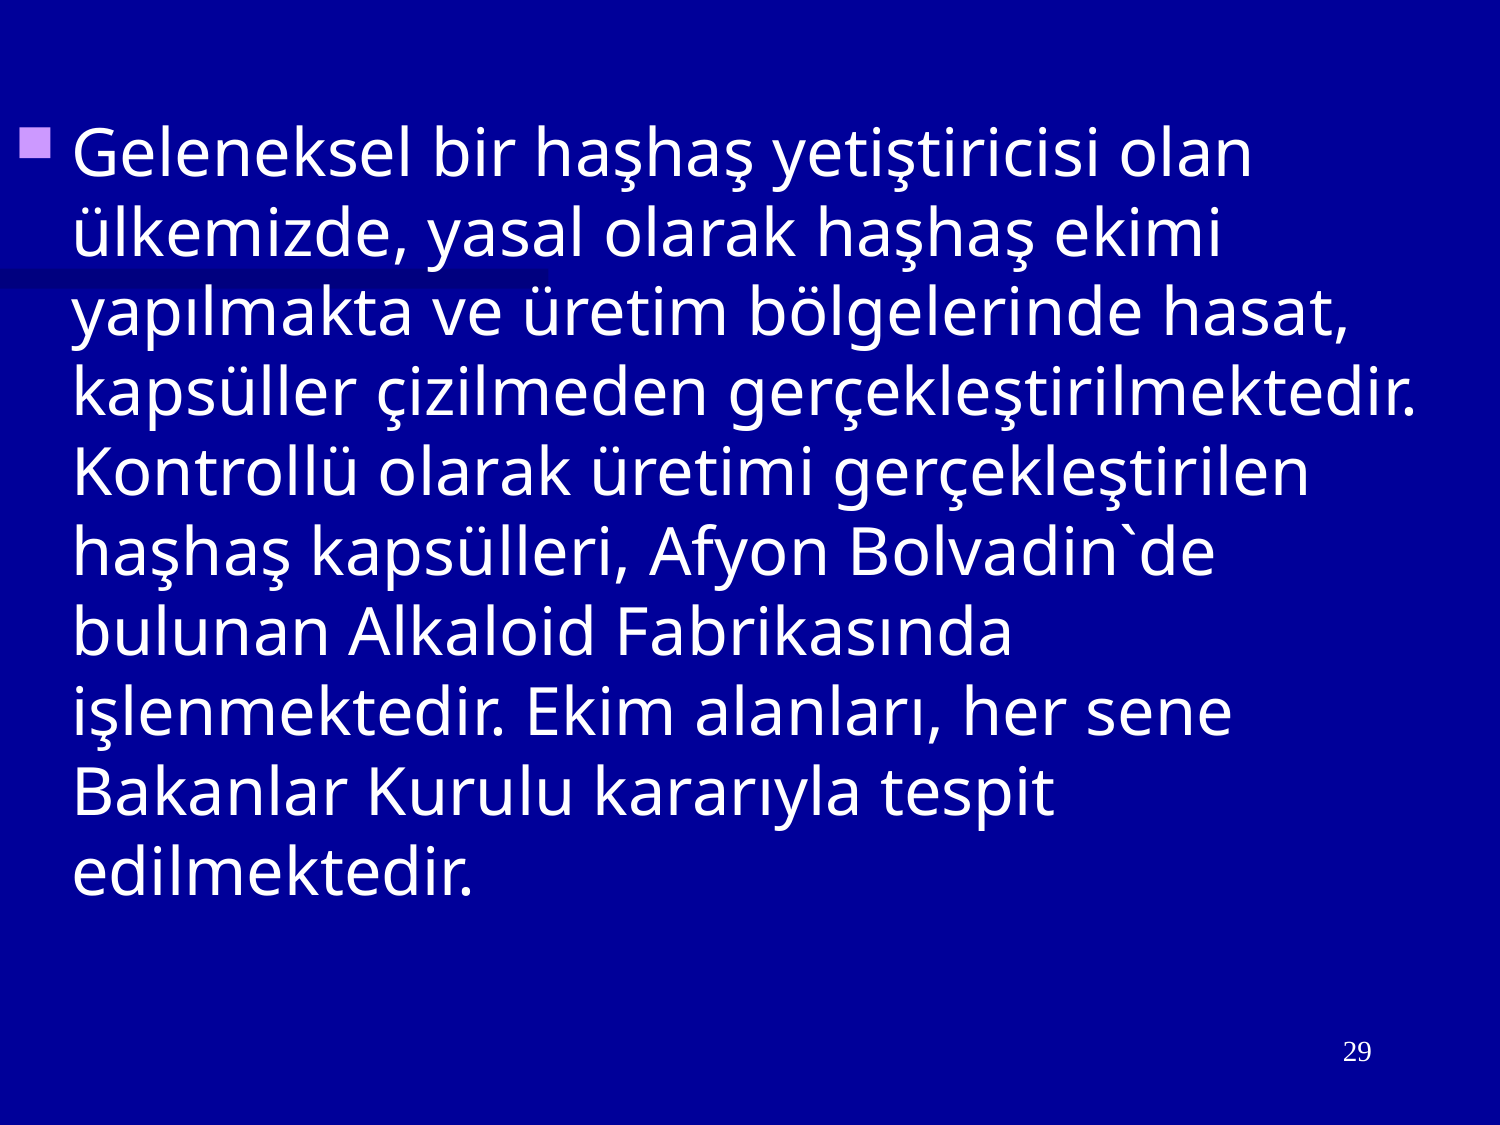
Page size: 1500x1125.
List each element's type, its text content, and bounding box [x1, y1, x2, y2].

slide_number 29 [1074, 1024, 1388, 1101]
list Geleneksel bir haşhaş yetiştiricisi olan ülkemizde, yasal olarak haşhaş ekimi yapılmakta ve üretim bölgelerinde hasat, kapsüller çizilmeden gerçekleştirilmektedir. Kontrollü olarak üretimi gerçekleştirilen haşhaş kapsülleri, Afyon Bolvadin`de bulunan Alkaloid Fabrikasında işlenmektedir. Ekim alanları, her sene Bakanlar Kurulu kararıyla tespit edilmektedir. [0, 101, 1448, 1001]
